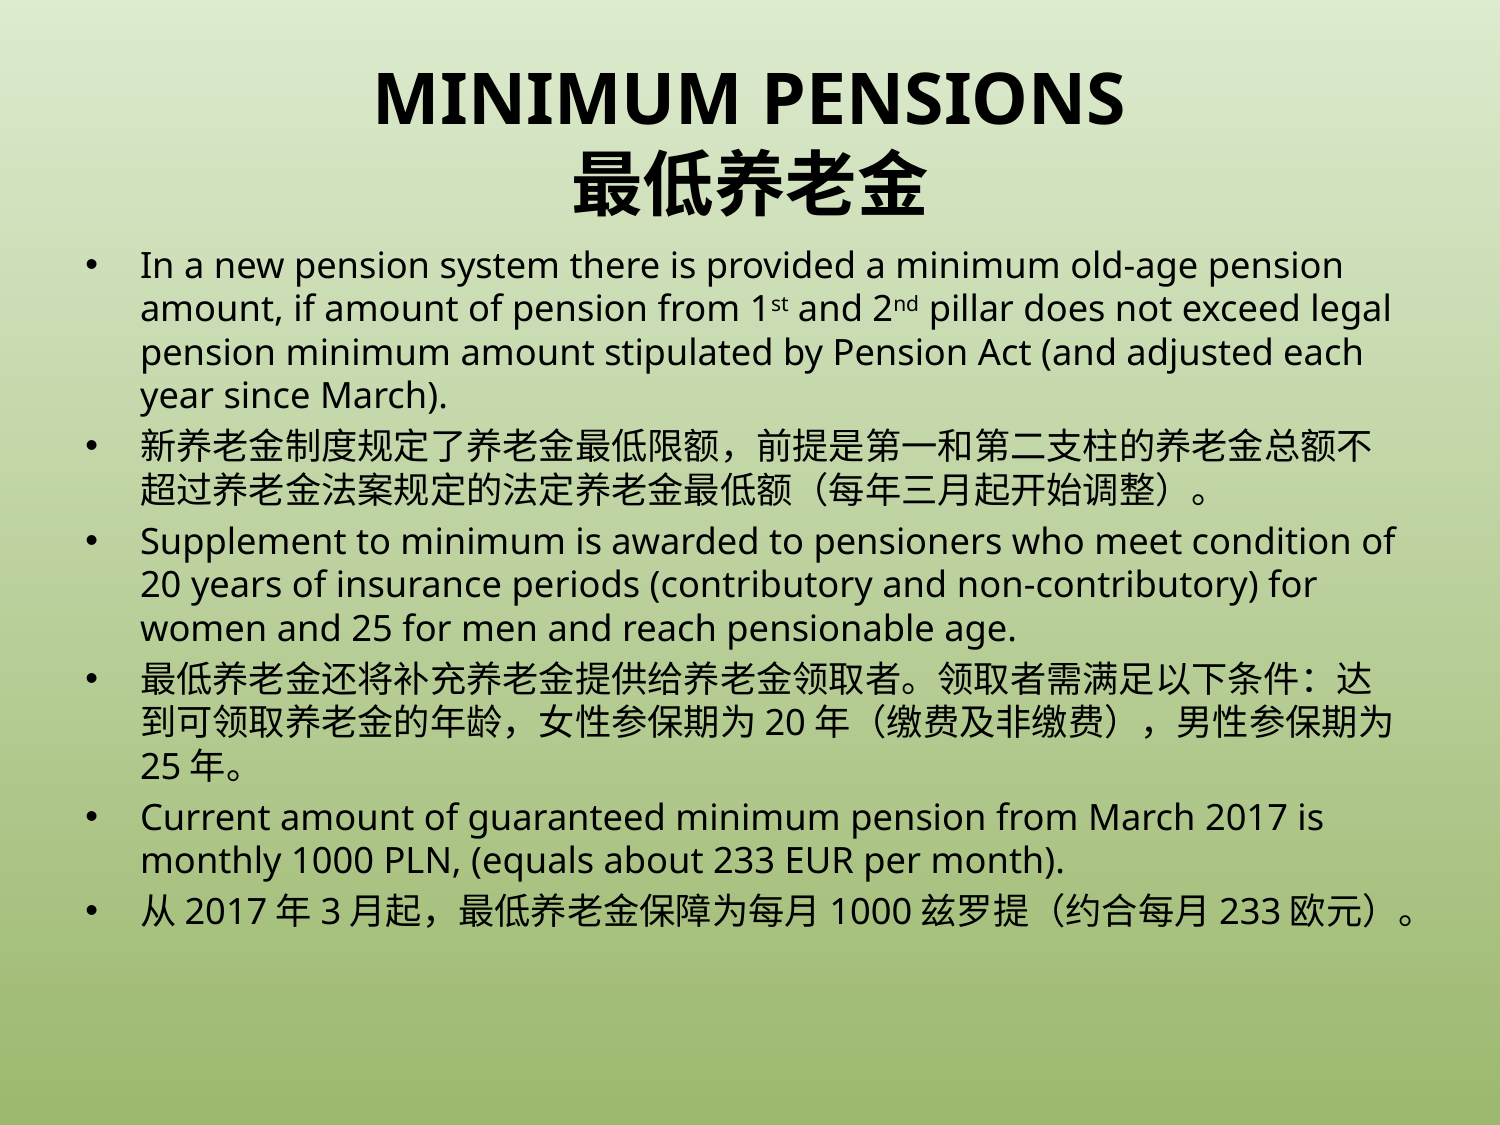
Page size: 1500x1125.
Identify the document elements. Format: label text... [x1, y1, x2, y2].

list In a new pension system there is provided a minimum old-age pension amount, if amount of pension from 1st and 2nd pillar does not exceed legal pension minimum amount stipulated by Pension Act (and adjusted each year since March). 新养老金制度规定了养老金最低限额，前提是第一和第二支柱的养老金总额不超过养老金法案规定的法定养老金最低额（每年三月起开始调整）。 Supplement to minimum is awarded to pensioners who meet condition of 20 years of insurance periods (contributory and non-contributory) for women and 25 for men and reach pensionable age. 最低养老金还将补充养老金提供给养老金领取者。领取者需满足以下条件：达到可领取养老金的年龄，女性参保期为20年（缴费及非缴费），男性参保期为25年。 Current amount of guaranteed minimum pension from March 2017 is monthly 1000 PLN, (equals about 233 EUR per month). 从2017年3月起，最低养老金保障为每月1000兹罗提（约合每月233欧元）。 [70, 234, 1421, 977]
title MINIMUM PENSIONS 最低养老金 [75, 45, 1425, 233]
